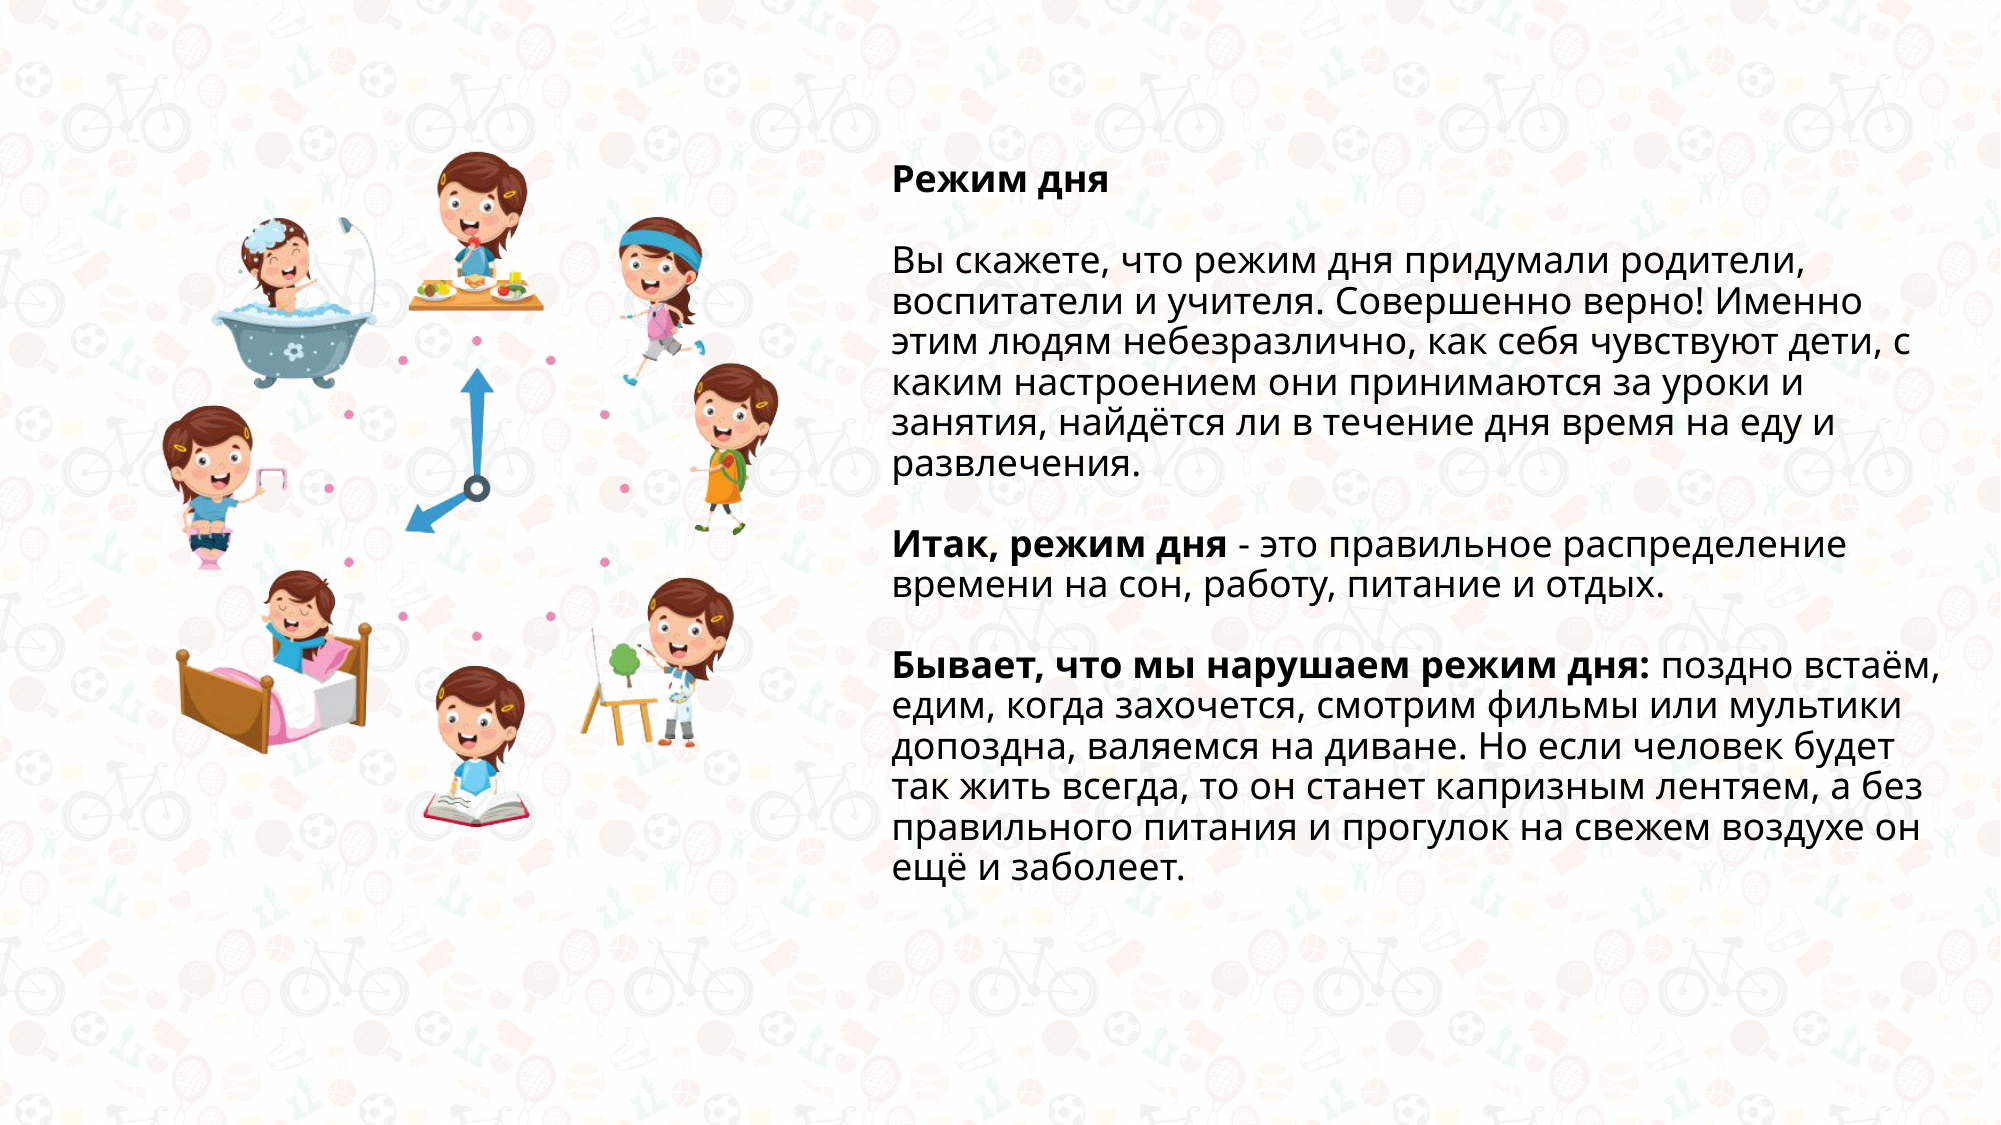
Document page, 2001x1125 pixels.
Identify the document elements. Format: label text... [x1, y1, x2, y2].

picture [111, 130, 830, 849]
title Режим дня Вы скажете, что режим дня придумали родители, воспитатели и учителя. Совершенно верно! Именно этим людям небезразлично, как себя чувствуют дети, с каким настроением они принимаются за уроки и занятия, найдётся ли в течение дня время на еду и развлечения. Итак, режим дня - это правильное распределение времени на сон, работу, питание и отдых. Бывает, что мы нарушаем режим дня: поздно встаём, едим, когда захочется, смотрим фильмы или мультики допоздна, валяемся на диване. Но если человек будет так жить всегда, то он станет капризным лентяем, а без правильного питания и прогулок на свежем воздухе он ещё и заболеет. [876, 126, 1958, 897]
